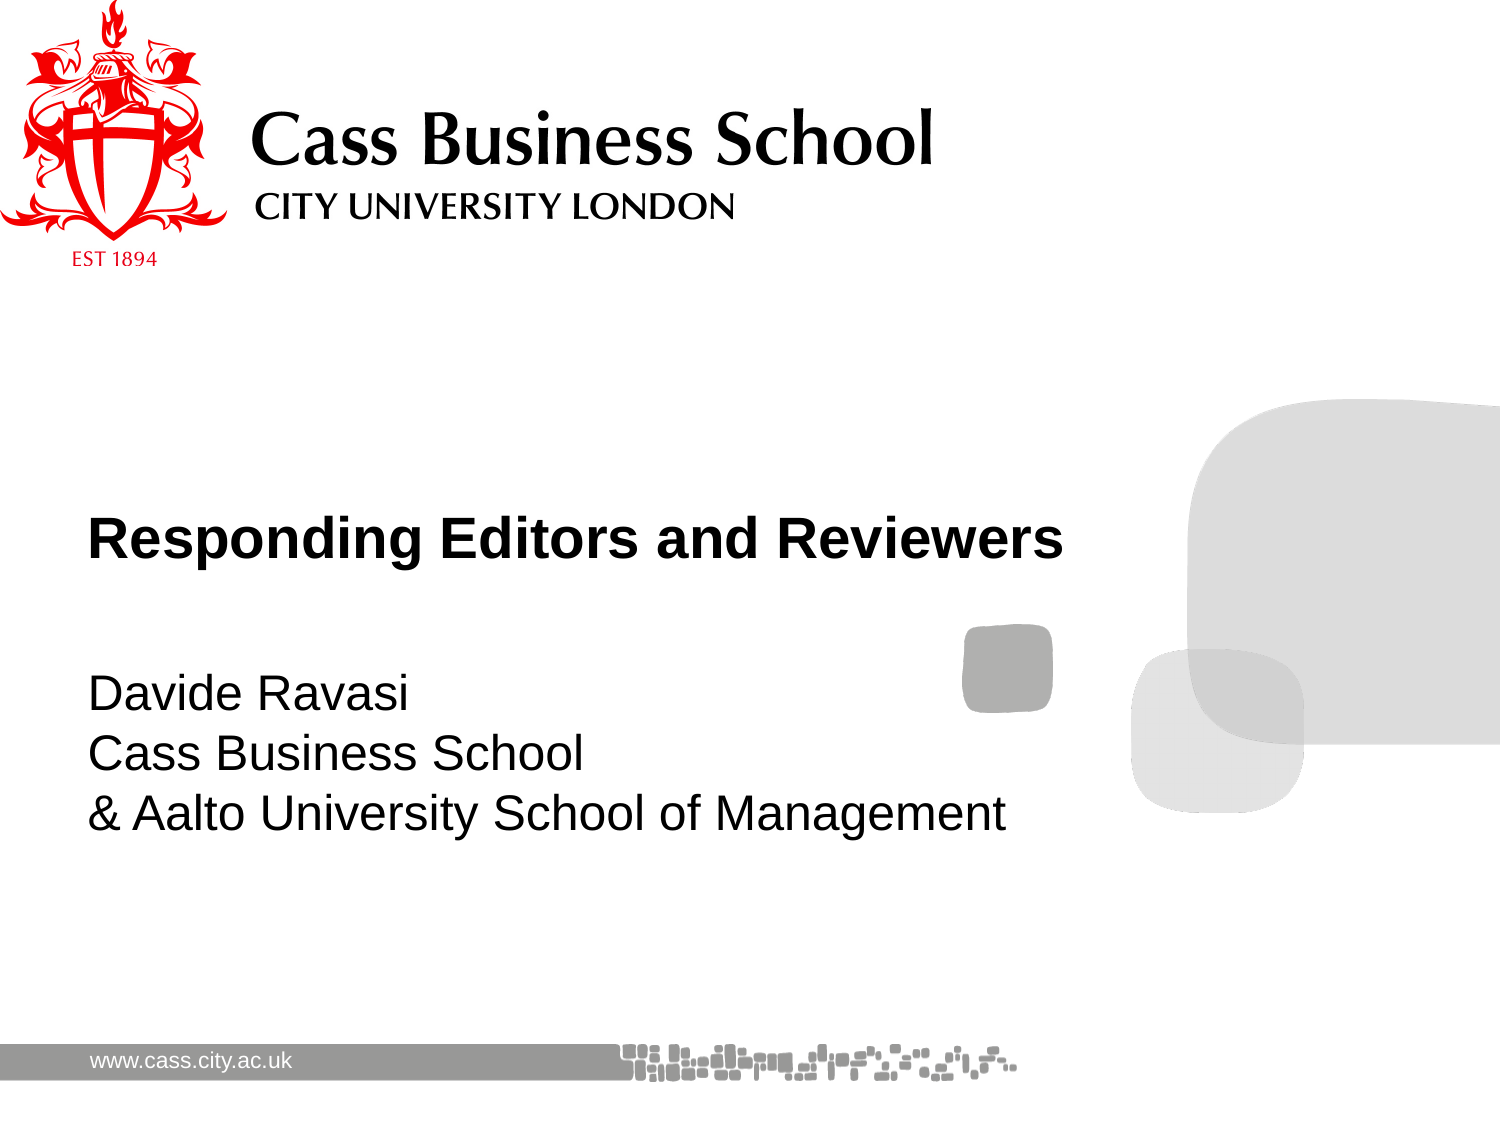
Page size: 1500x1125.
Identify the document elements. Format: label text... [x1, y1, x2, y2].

picture [0, 0, 931, 266]
picture [0, 1044, 1017, 1082]
title Responding Editors and Reviewers [87, 499, 1163, 588]
picture [1131, 399, 1500, 813]
list Davide Ravasi Cass Business School & Aalto University School of Management [87, 600, 1247, 745]
